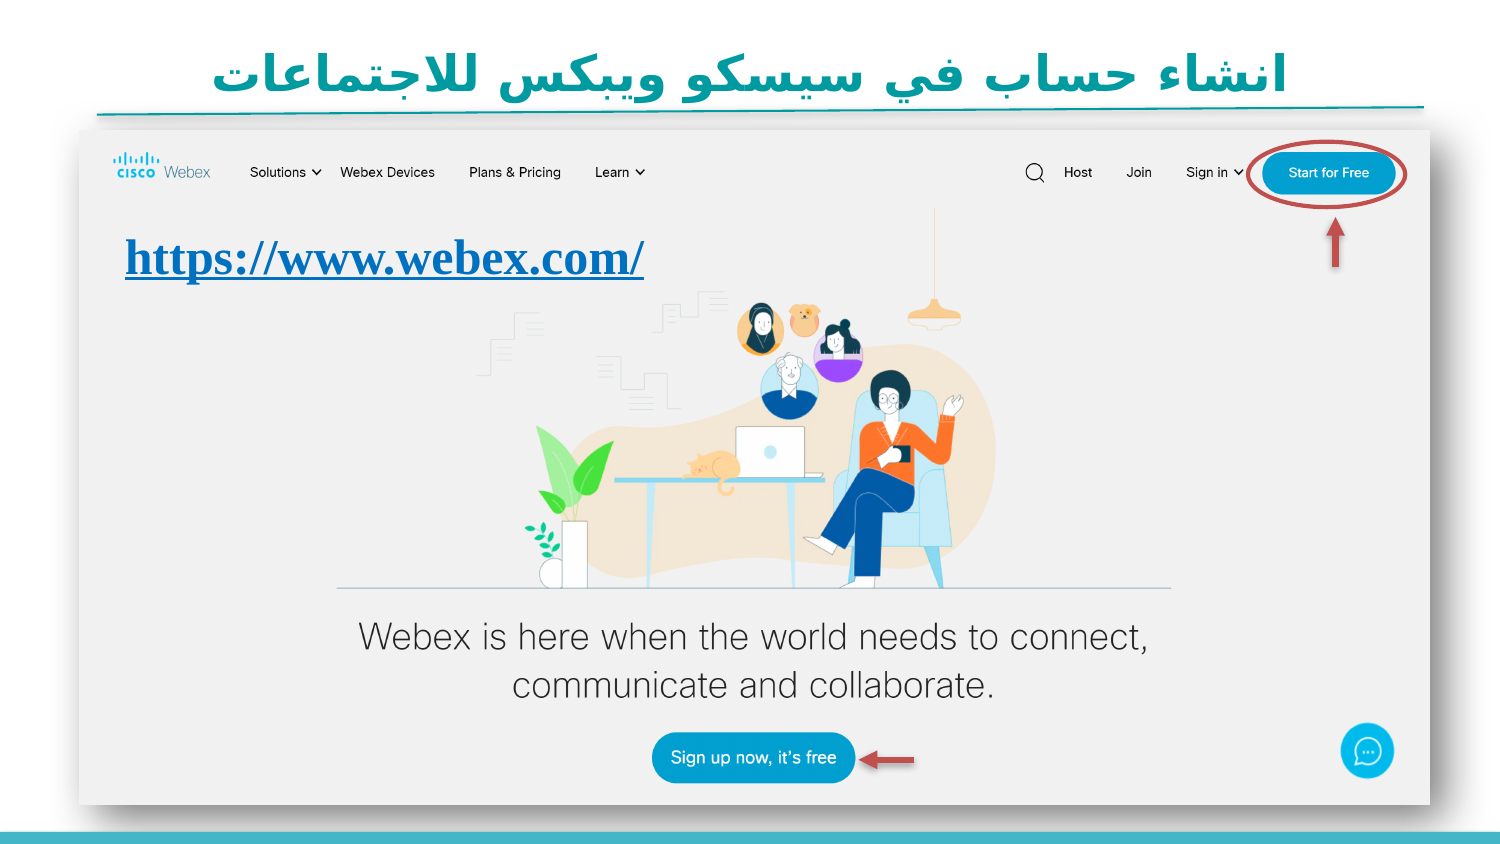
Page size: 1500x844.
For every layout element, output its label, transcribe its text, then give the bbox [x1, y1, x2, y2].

text_box [0, 831, 1500, 844]
picture [79, 130, 1431, 806]
text_box انشاء حساب في سيسكو ويبكس للاجتماعات [87, 1, 1413, 128]
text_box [96, 107, 1425, 115]
